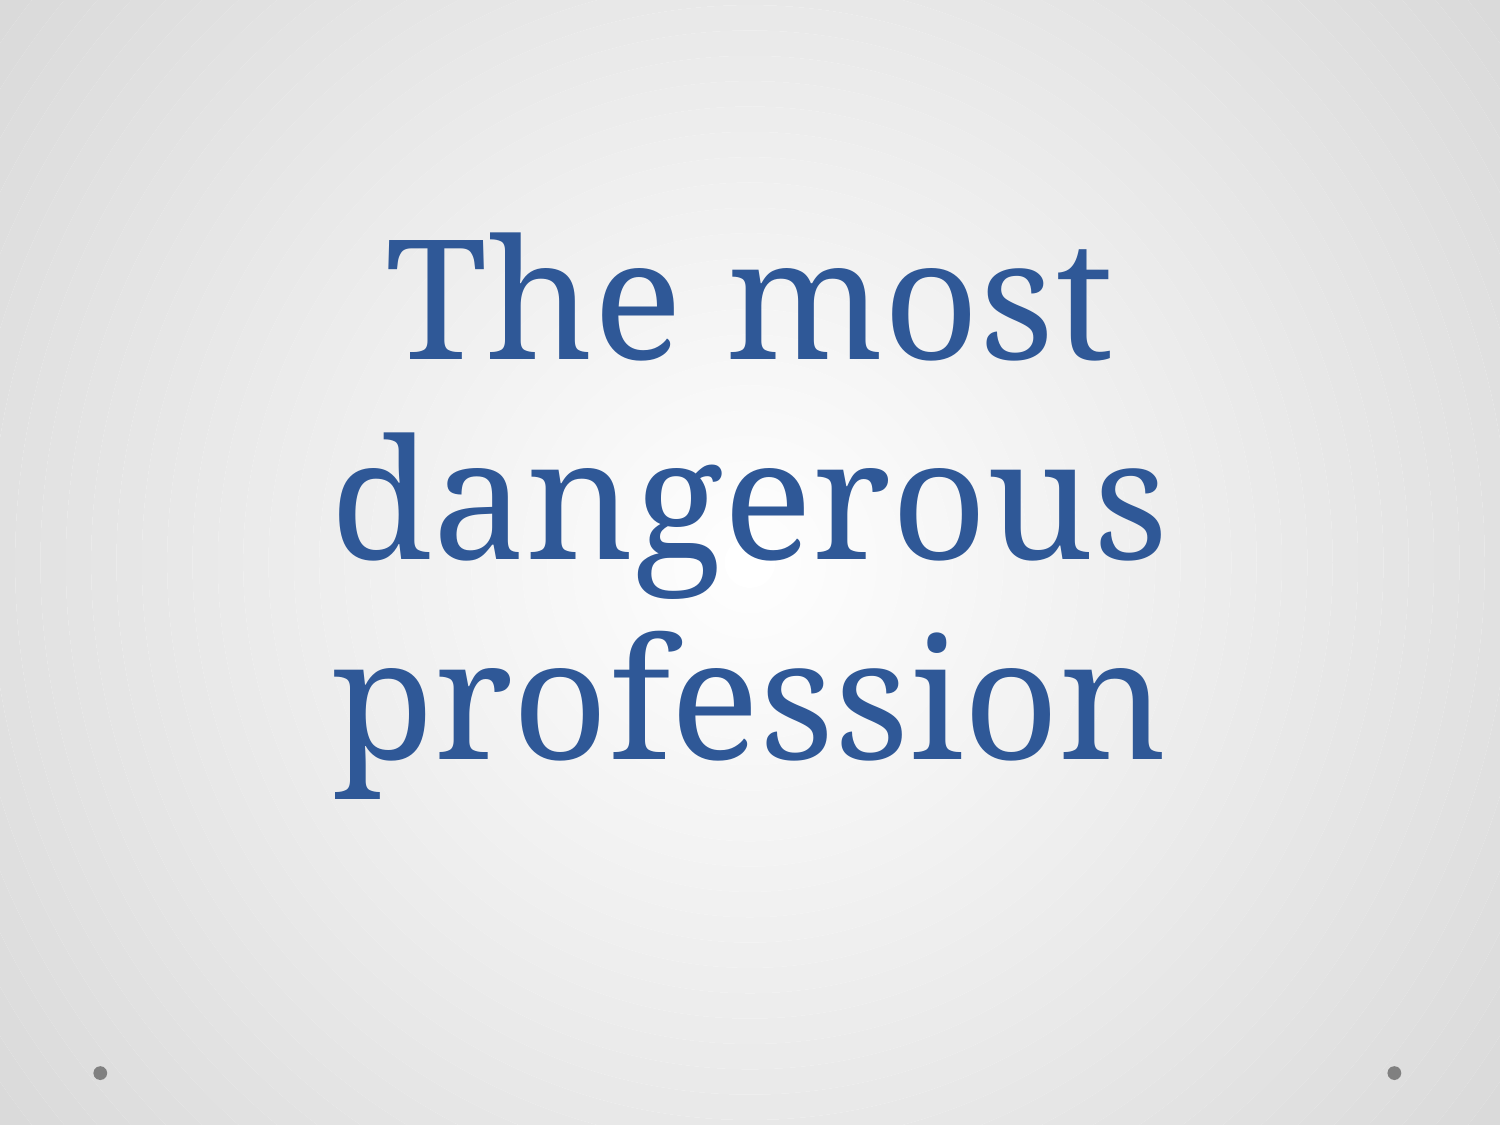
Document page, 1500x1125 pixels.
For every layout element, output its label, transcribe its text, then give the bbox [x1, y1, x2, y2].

title The most dangerous profession [112, 99, 1388, 800]
